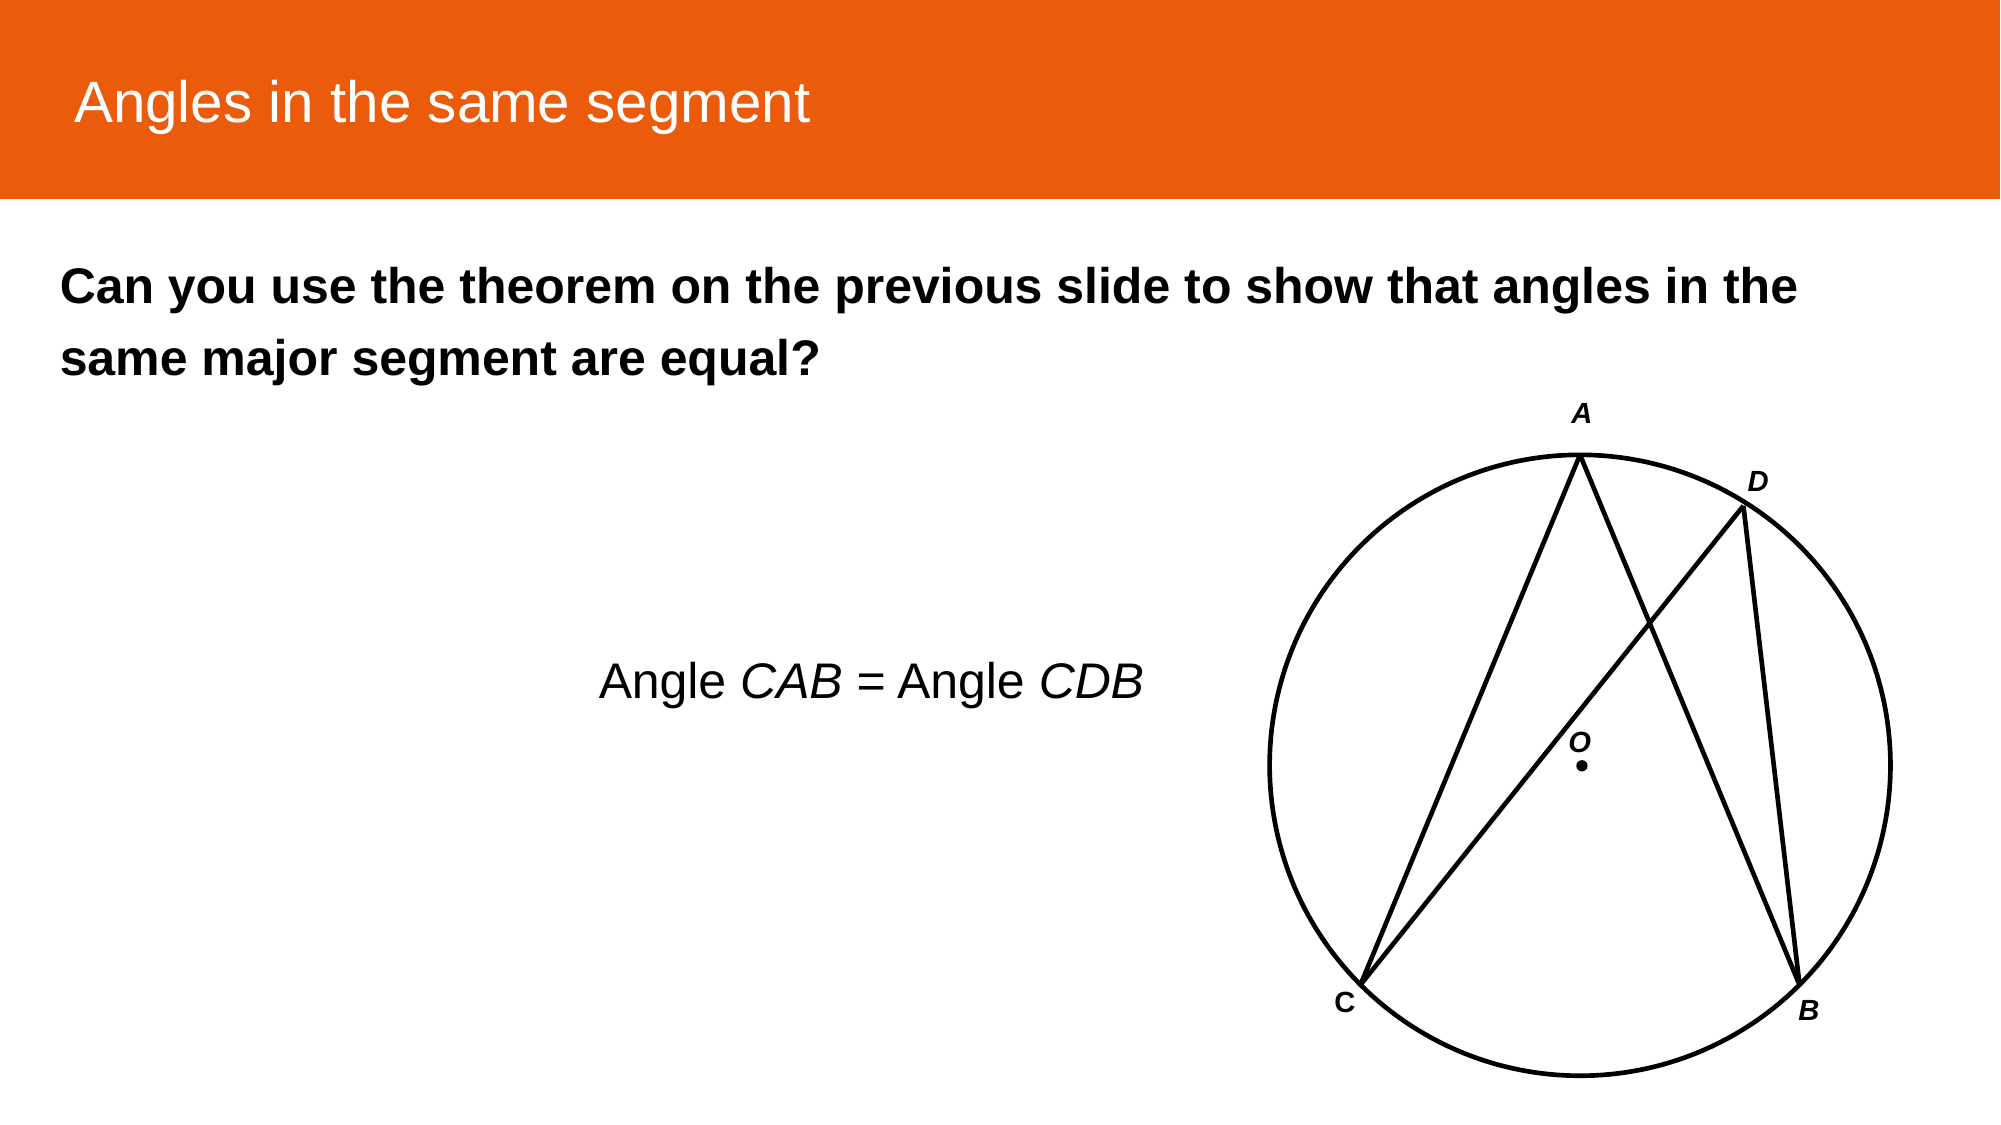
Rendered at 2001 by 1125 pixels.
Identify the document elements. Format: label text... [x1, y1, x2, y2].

text_box Can you use the theorem on the previous slide to show that angles in the same major segment are equal? [45, 233, 1935, 393]
text_box Angles in the same segment [0, 0, 2000, 199]
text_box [1269, 387, 1891, 1076]
text_box Angle CAB = Angle CDB [583, 640, 1159, 716]
